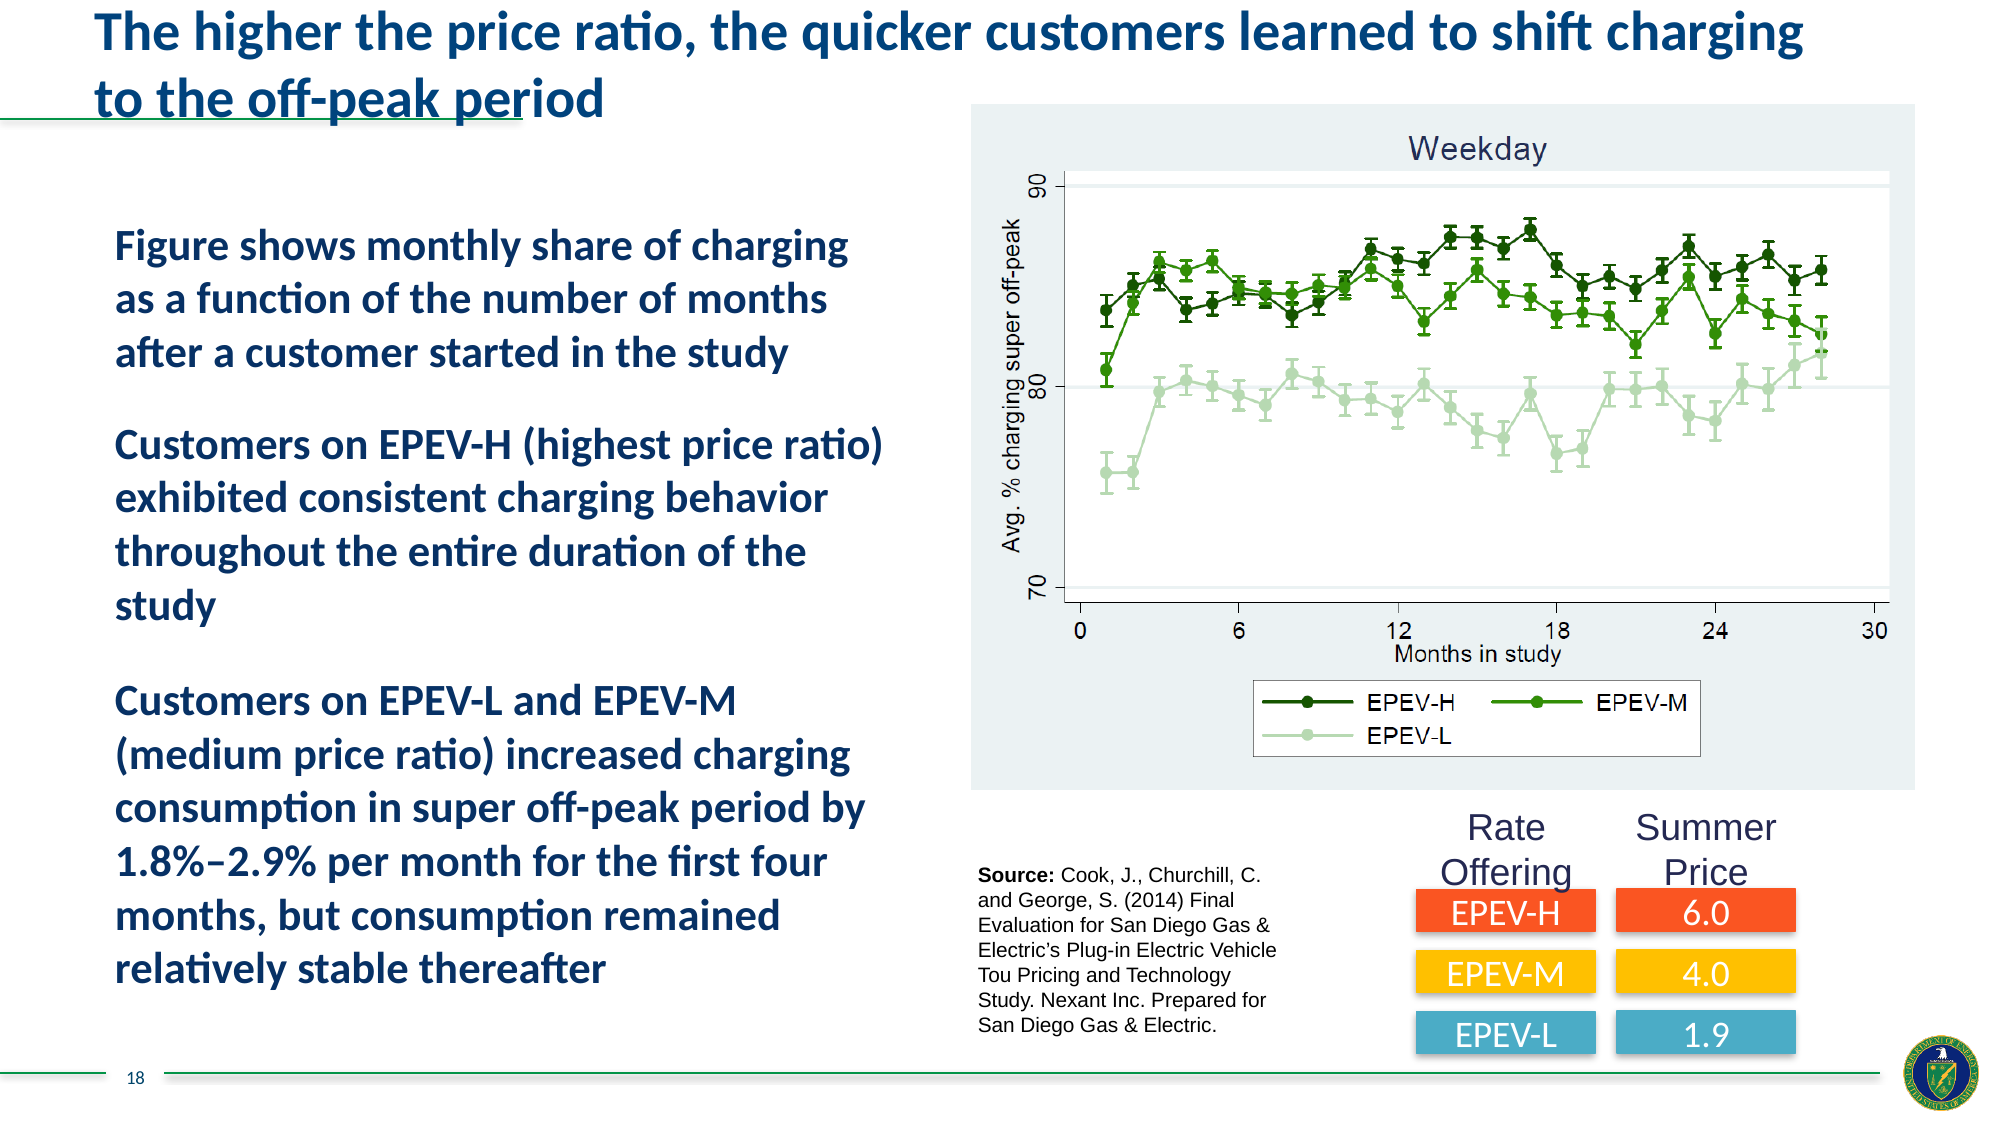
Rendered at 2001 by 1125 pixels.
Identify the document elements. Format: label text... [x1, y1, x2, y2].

picture [1903, 1035, 1979, 1111]
text_box Source: Cook, J., Churchill, C. and George, S. (2014) Final Evaluation for San Diego Gas & Electric’s Plug-in Electric Vehicle Tou Pricing and Technology Study. Nexant Inc. Prepared for San Diego Gas & Electric. [963, 854, 1297, 1044]
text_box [1406, 795, 1806, 1054]
picture [960, 90, 1921, 796]
list Figure shows monthly share of charging as a function of the number of months after a customer started in the study Customers on EPEV-H (highest price ratio) exhibited consistent charging behavior throughout the entire duration of the study Customers on EPEV-L and EPEV-M (medium price ratio) increased charging consumption in super off-peak period by 1.8%–2.9% per month for the first four months, but consumption remained relatively stable thereafter [99, 207, 912, 1012]
title The higher the price ratio, the quicker customers learned to shift charging to the off-peak period [80, 15, 1880, 108]
